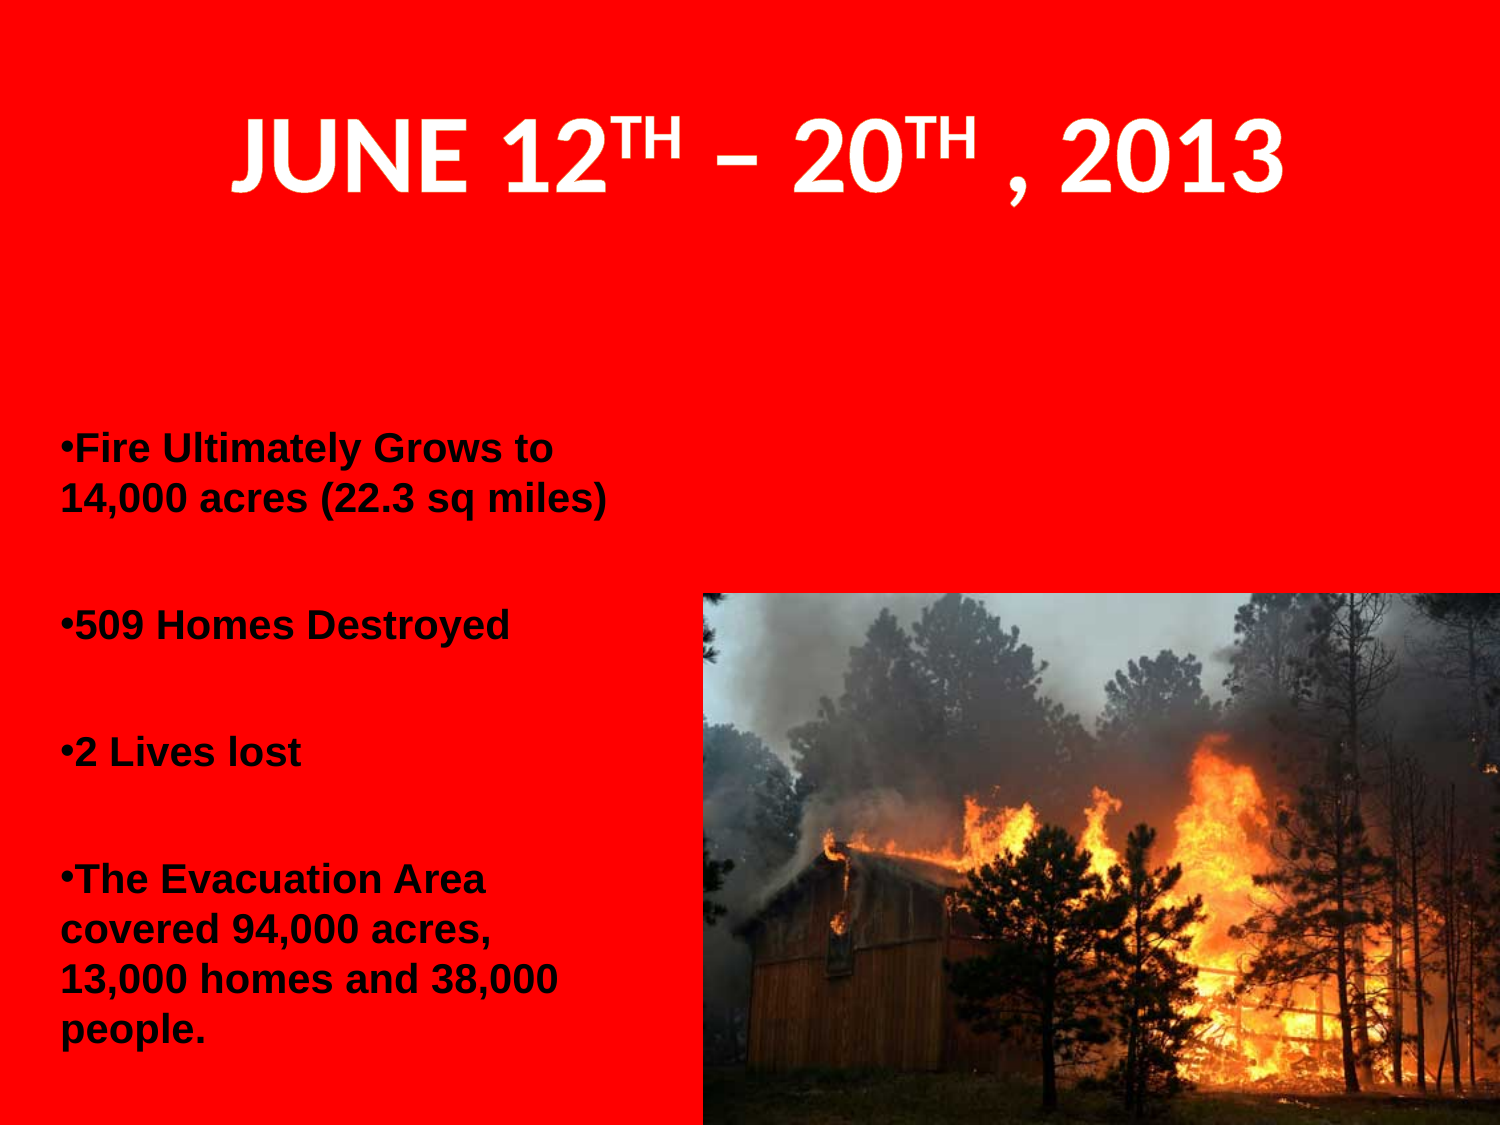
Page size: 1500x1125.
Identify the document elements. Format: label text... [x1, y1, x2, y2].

text_box JUNE 12TH – 20TH , 2013 [215, 72, 1327, 223]
picture [703, 593, 1500, 1125]
text_box Fire Ultimately Grows to 14,000 acres (22.3 sq miles) 509 Homes Destroyed 2 Lives lost The Evacuation Area covered 94,000 acres, 13,000 homes and 38,000 people. [45, 413, 645, 1059]
